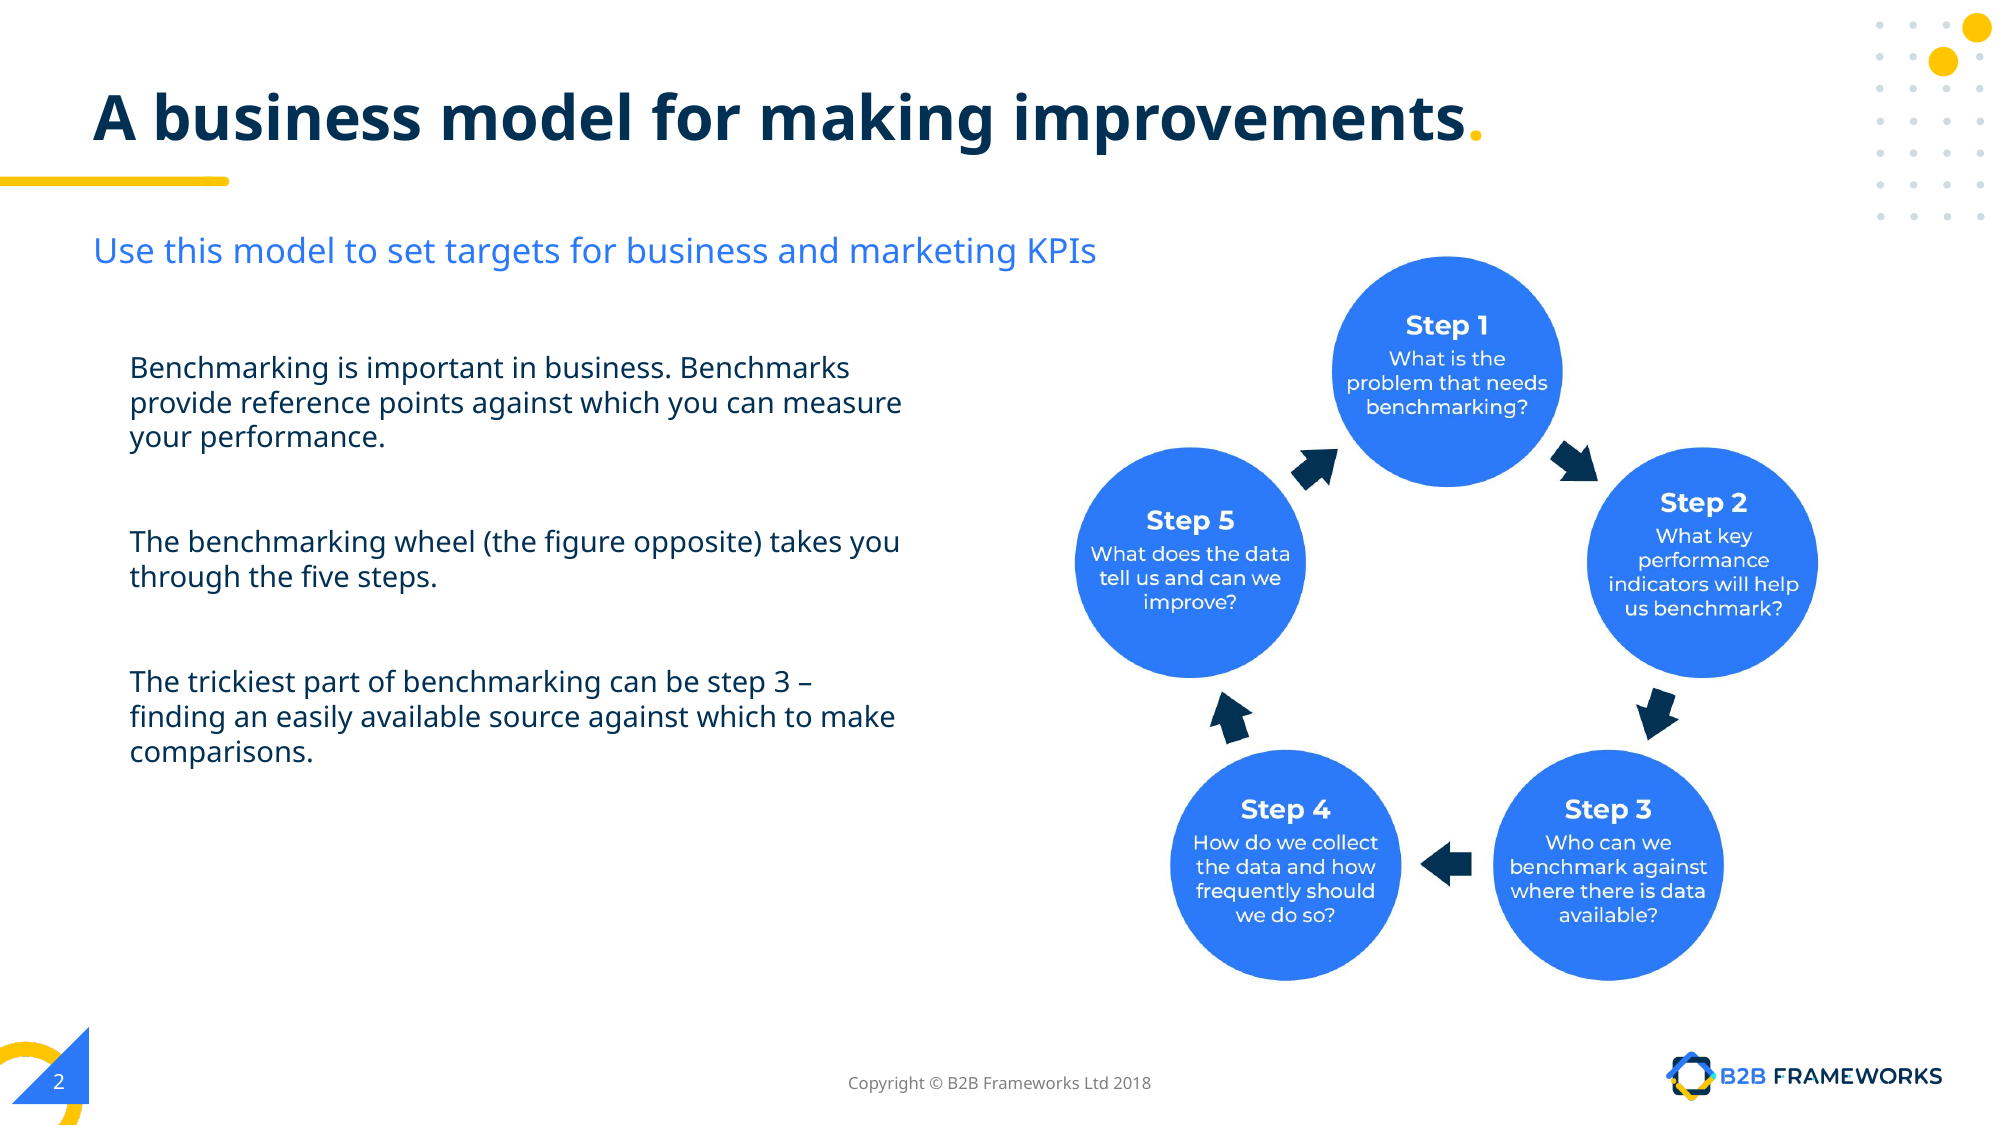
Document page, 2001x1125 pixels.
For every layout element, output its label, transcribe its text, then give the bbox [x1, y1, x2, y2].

title A business model for making improvements. [78, 79, 1762, 169]
text_box Use this model to set targets for business and marketing KPIs [78, 221, 1463, 278]
picture [1655, 1040, 1952, 1111]
slide_number ‹#› [38, 1052, 488, 1113]
picture [0, 1041, 84, 1125]
footer Copyright © B2B Frameworks Ltd 2018 [662, 1052, 1338, 1113]
picture [1032, 228, 1851, 1003]
text_box Benchmarking is important in business. Benchmarks provide reference points against which you can measure your performance. The benchmarking wheel (the figure opposite) takes you through the five steps. The trickiest part of benchmarking can be step 3 – finding an easily available source against which to make comparisons. [114, 341, 921, 776]
